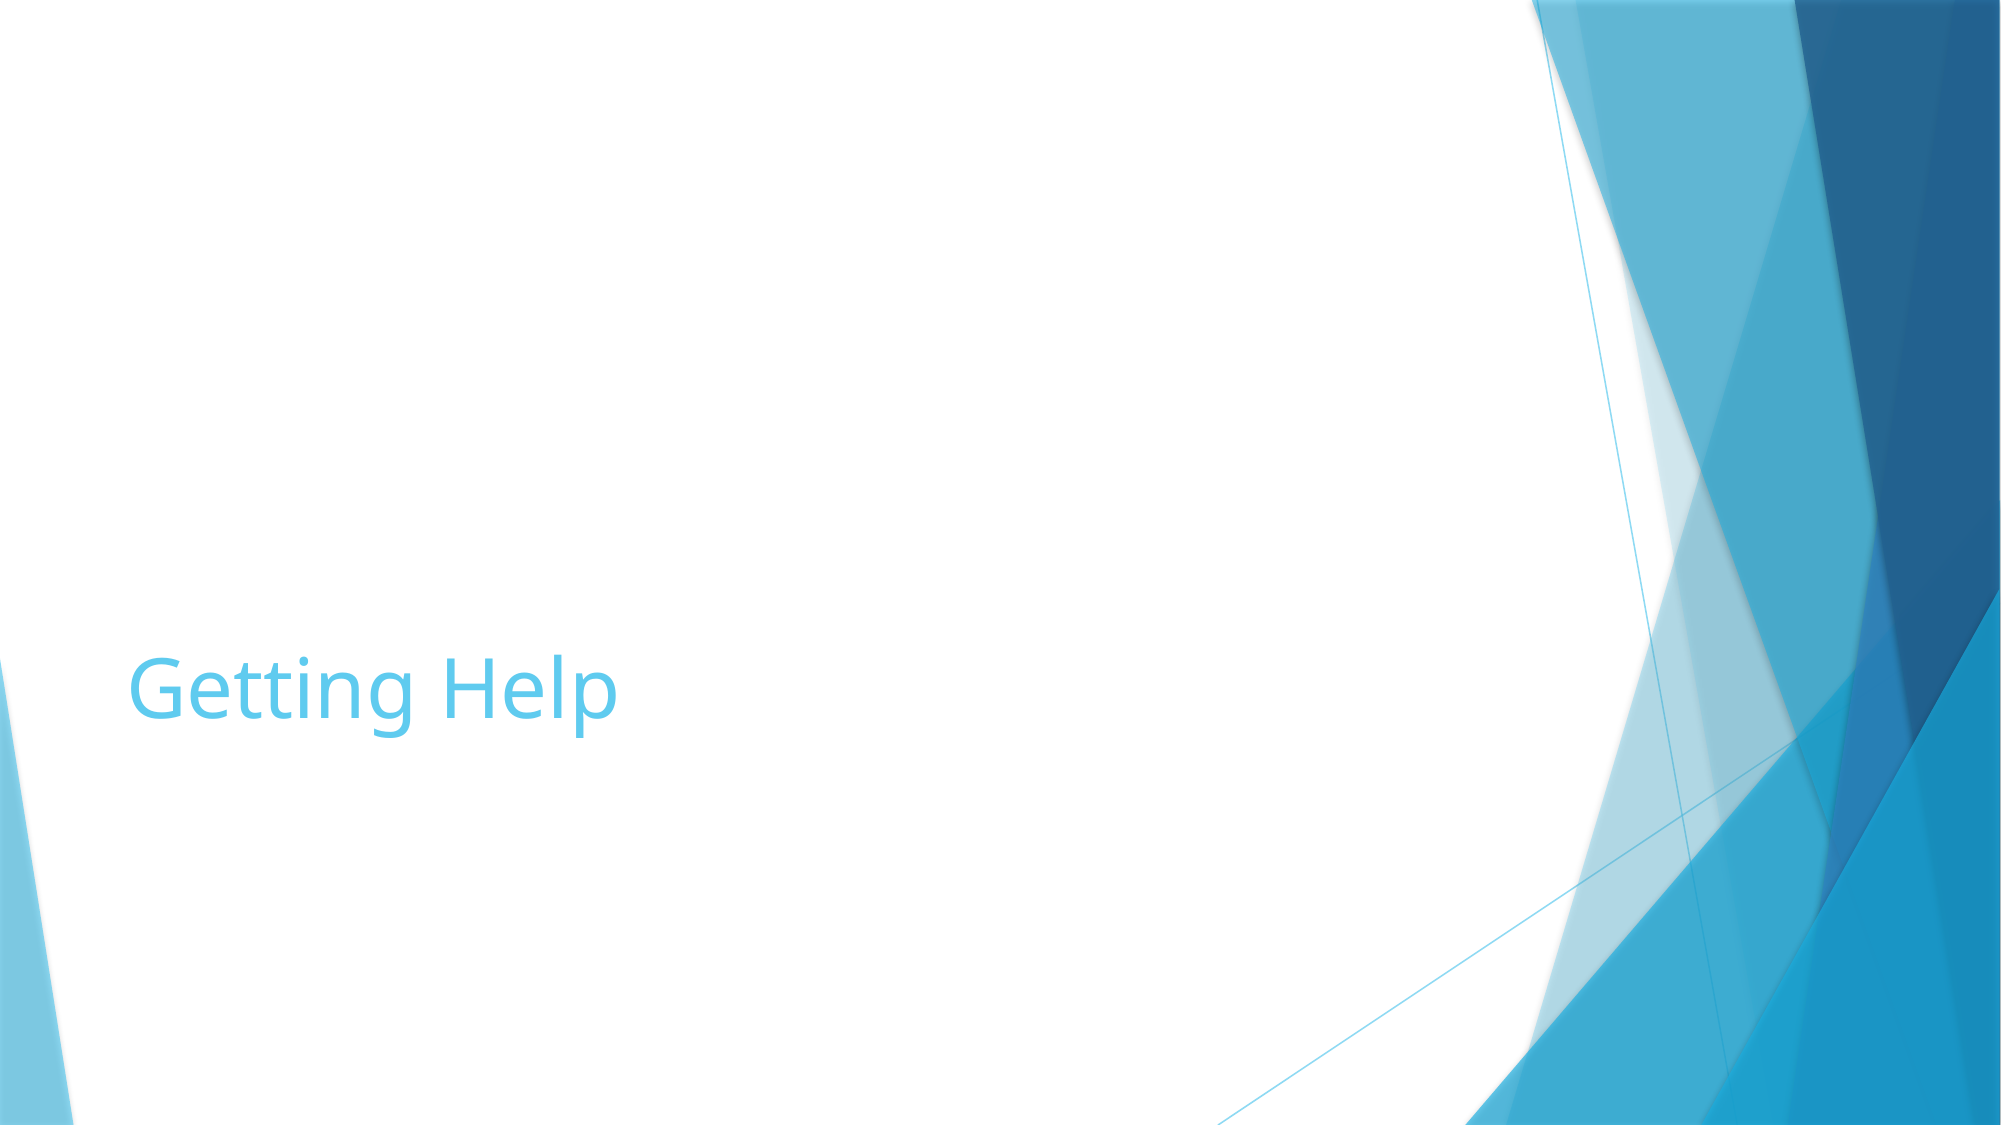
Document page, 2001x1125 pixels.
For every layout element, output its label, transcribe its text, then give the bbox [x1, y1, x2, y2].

title Getting Help [111, 443, 1522, 743]
